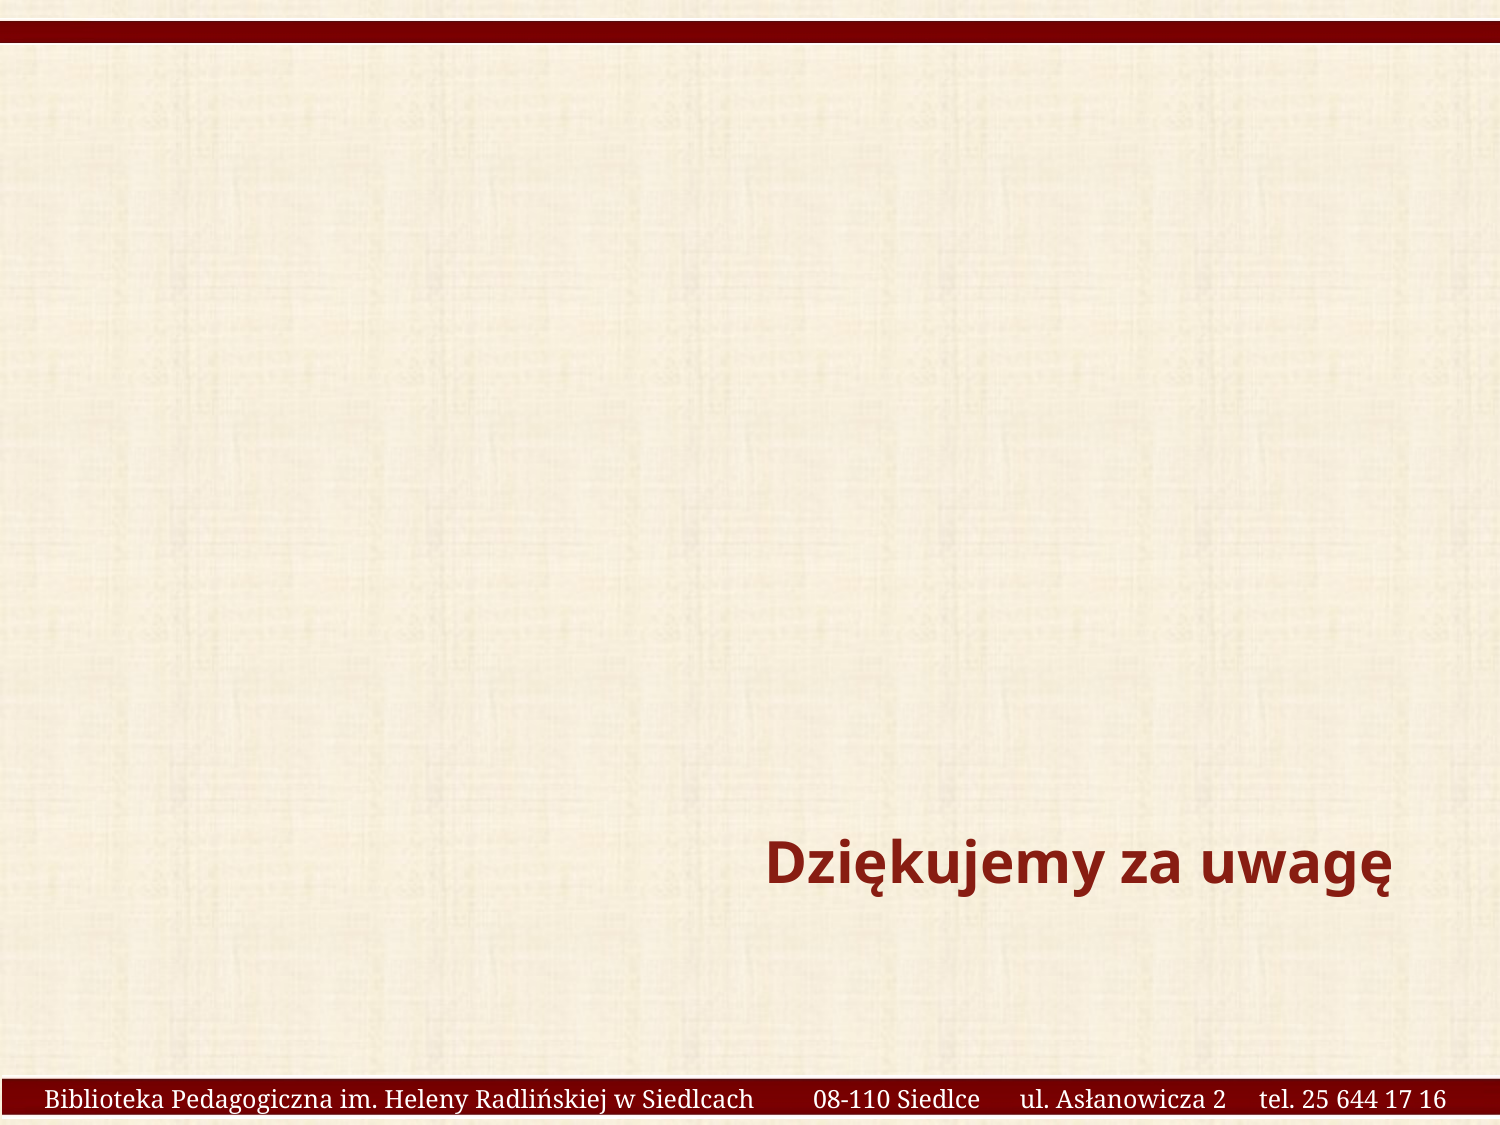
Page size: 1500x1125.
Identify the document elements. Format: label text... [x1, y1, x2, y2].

title Dziękujemy za uwagę [750, 834, 1500, 997]
picture [0, 0, 1500, 1125]
